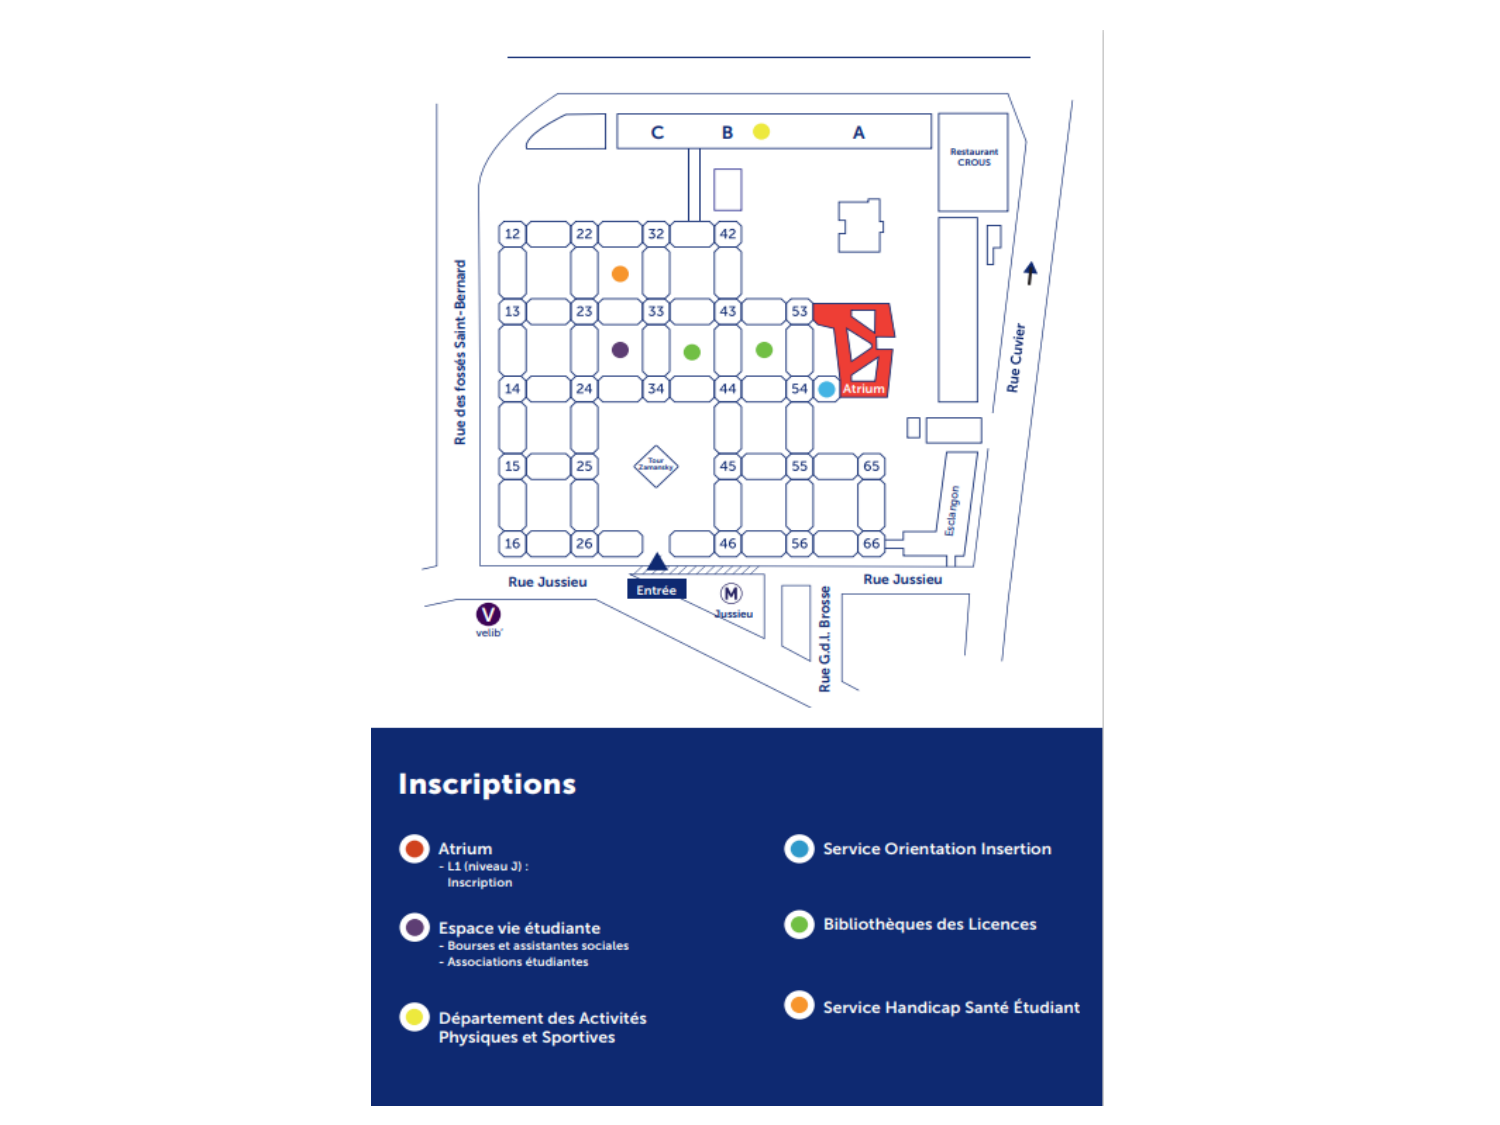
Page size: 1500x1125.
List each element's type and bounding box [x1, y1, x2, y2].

picture [371, 30, 1104, 1107]
